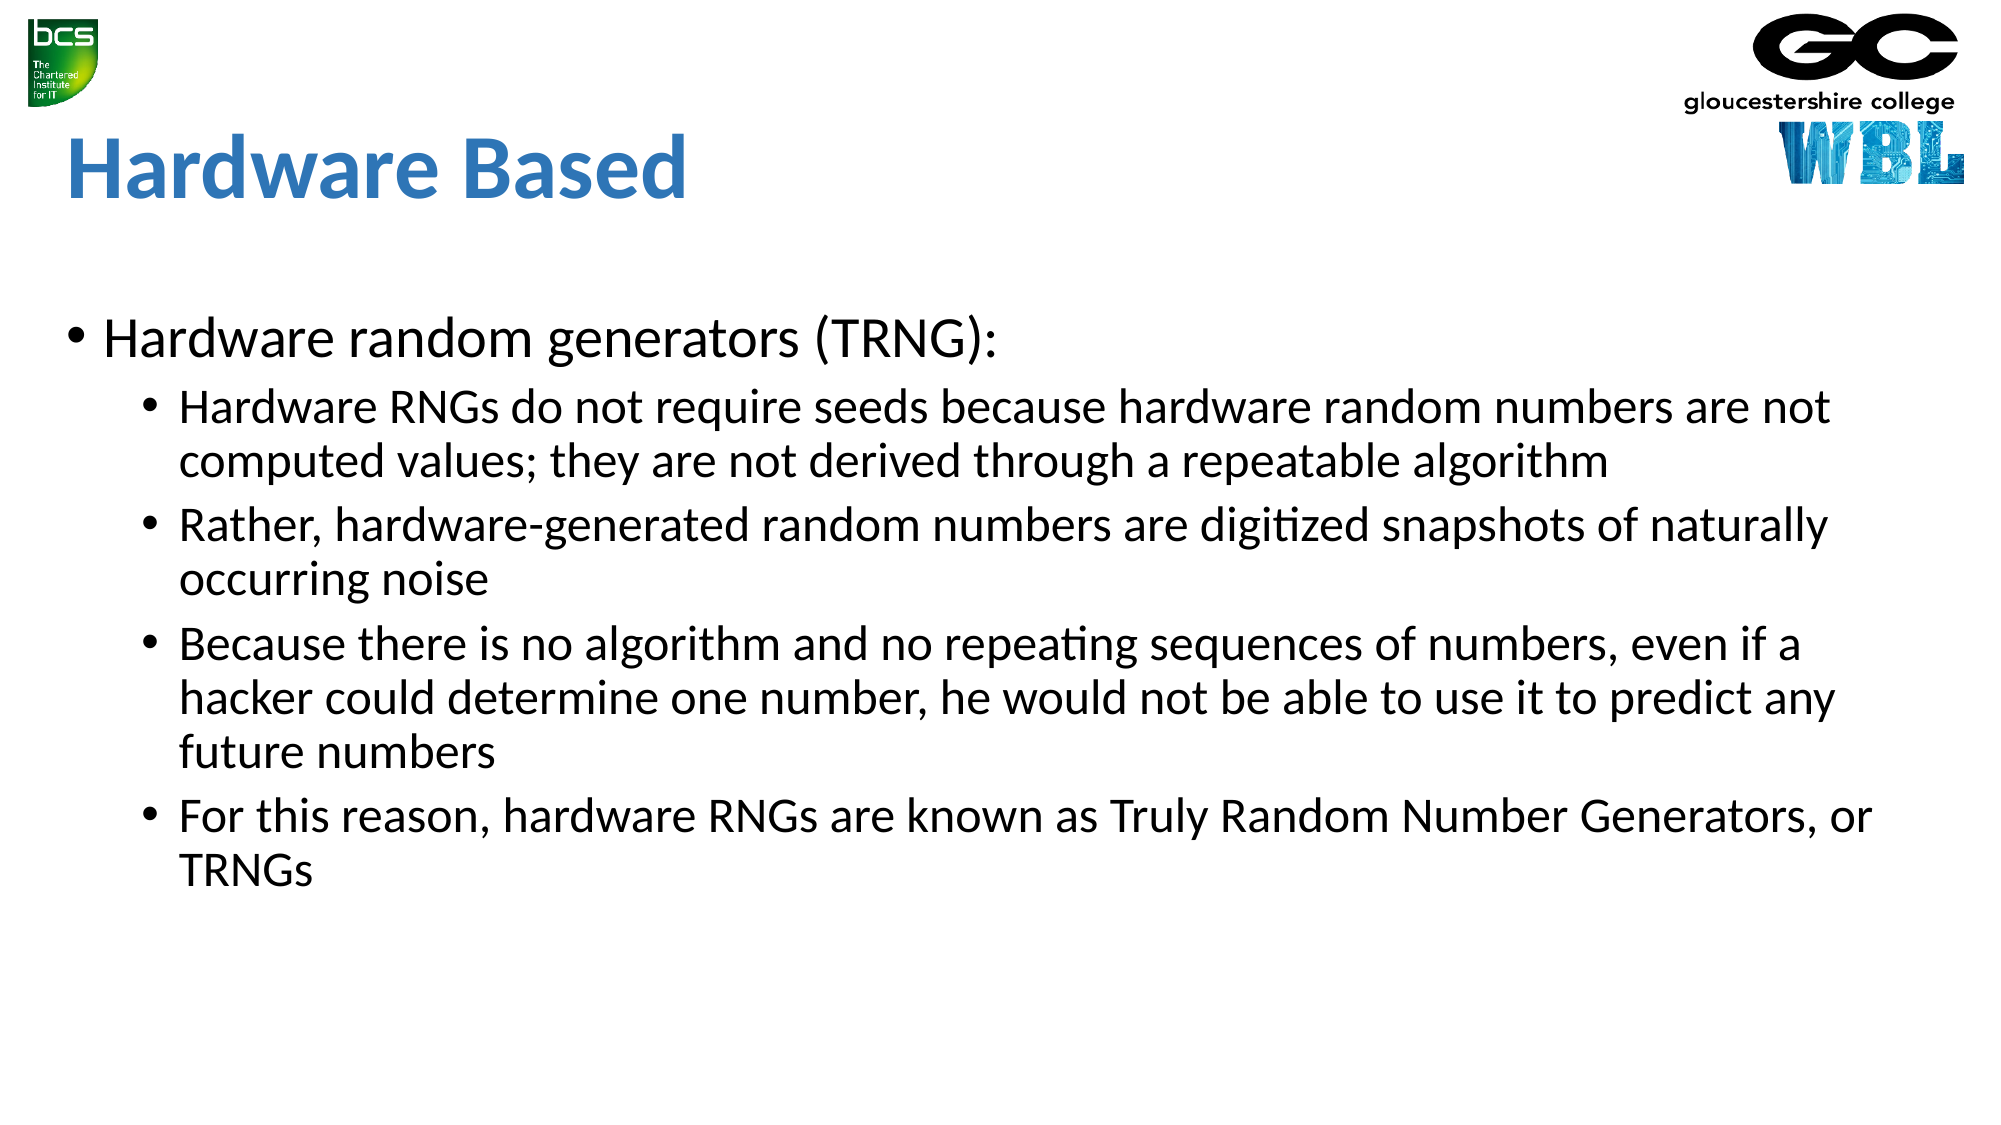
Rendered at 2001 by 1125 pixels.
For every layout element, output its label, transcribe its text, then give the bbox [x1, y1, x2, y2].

picture [1953, 163, 1959, 172]
picture [28, 19, 98, 107]
title Hardware Based [51, 59, 1953, 278]
picture [1674, 5, 1964, 155]
list Hardware random generators (TRNG): Hardware RNGs do not require seeds because hardware random numbers are not computed values; they are not derived through a repeatable algorithm Rather, hardware-generated random numbers are digitized snapshots of naturally occurring noise Because there is no algorithm and no repeating sequences of numbers, even if a hacker could determine one number, he would not be able to use it to predict any future numbers For this reason, hardware RNGs are known as Truly Random Number Generators, or TRNGs [51, 299, 1953, 1110]
